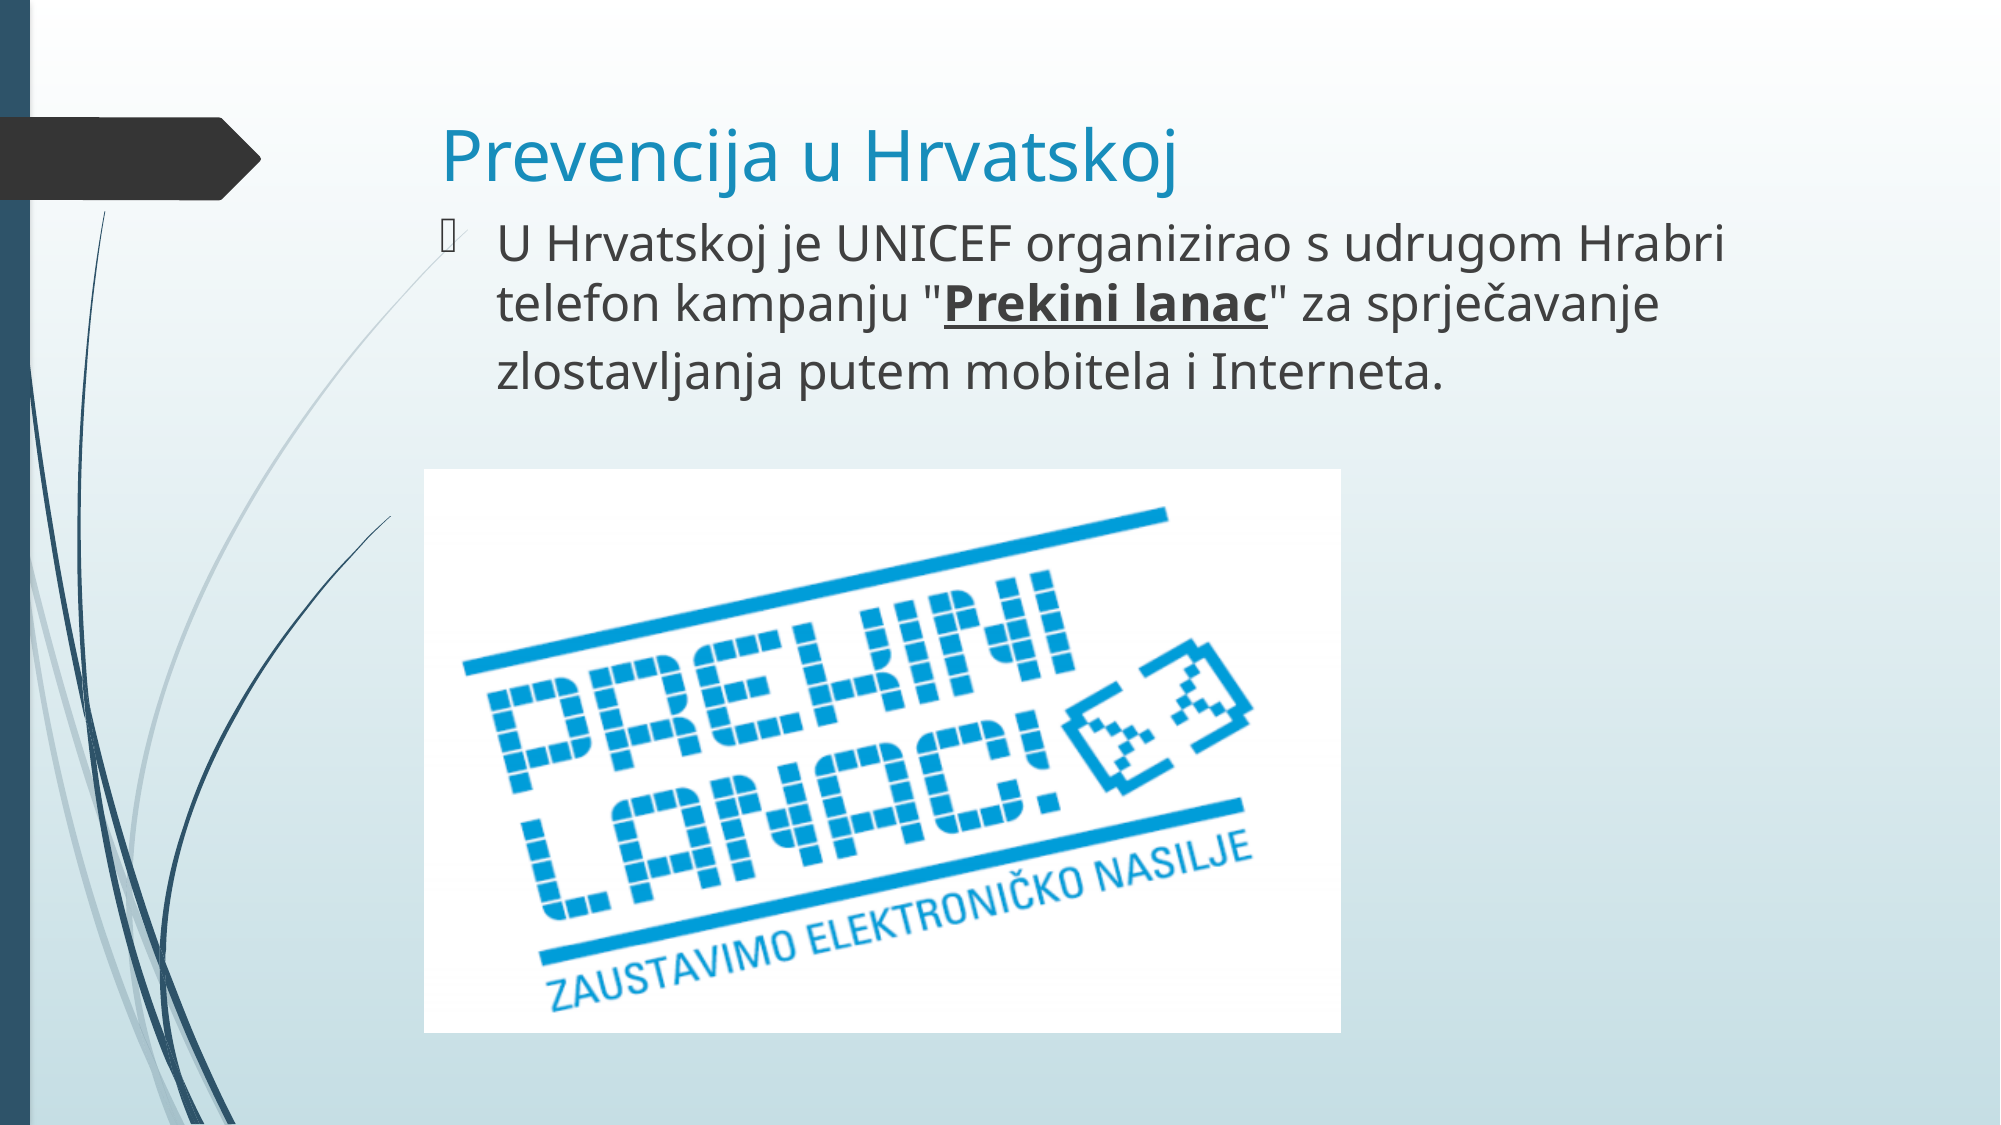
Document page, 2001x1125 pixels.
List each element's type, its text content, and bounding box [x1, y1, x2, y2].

title Prevencija u Hrvatskoj [425, 102, 1888, 203]
list U Hrvatskoj je UNICEF organizirao s udrugom Hrabri telefon kampanju "Prekini lanac" za sprječavanje zlostavljanja putem mobitela i Interneta. [424, 203, 1888, 970]
picture [424, 469, 1341, 1033]
